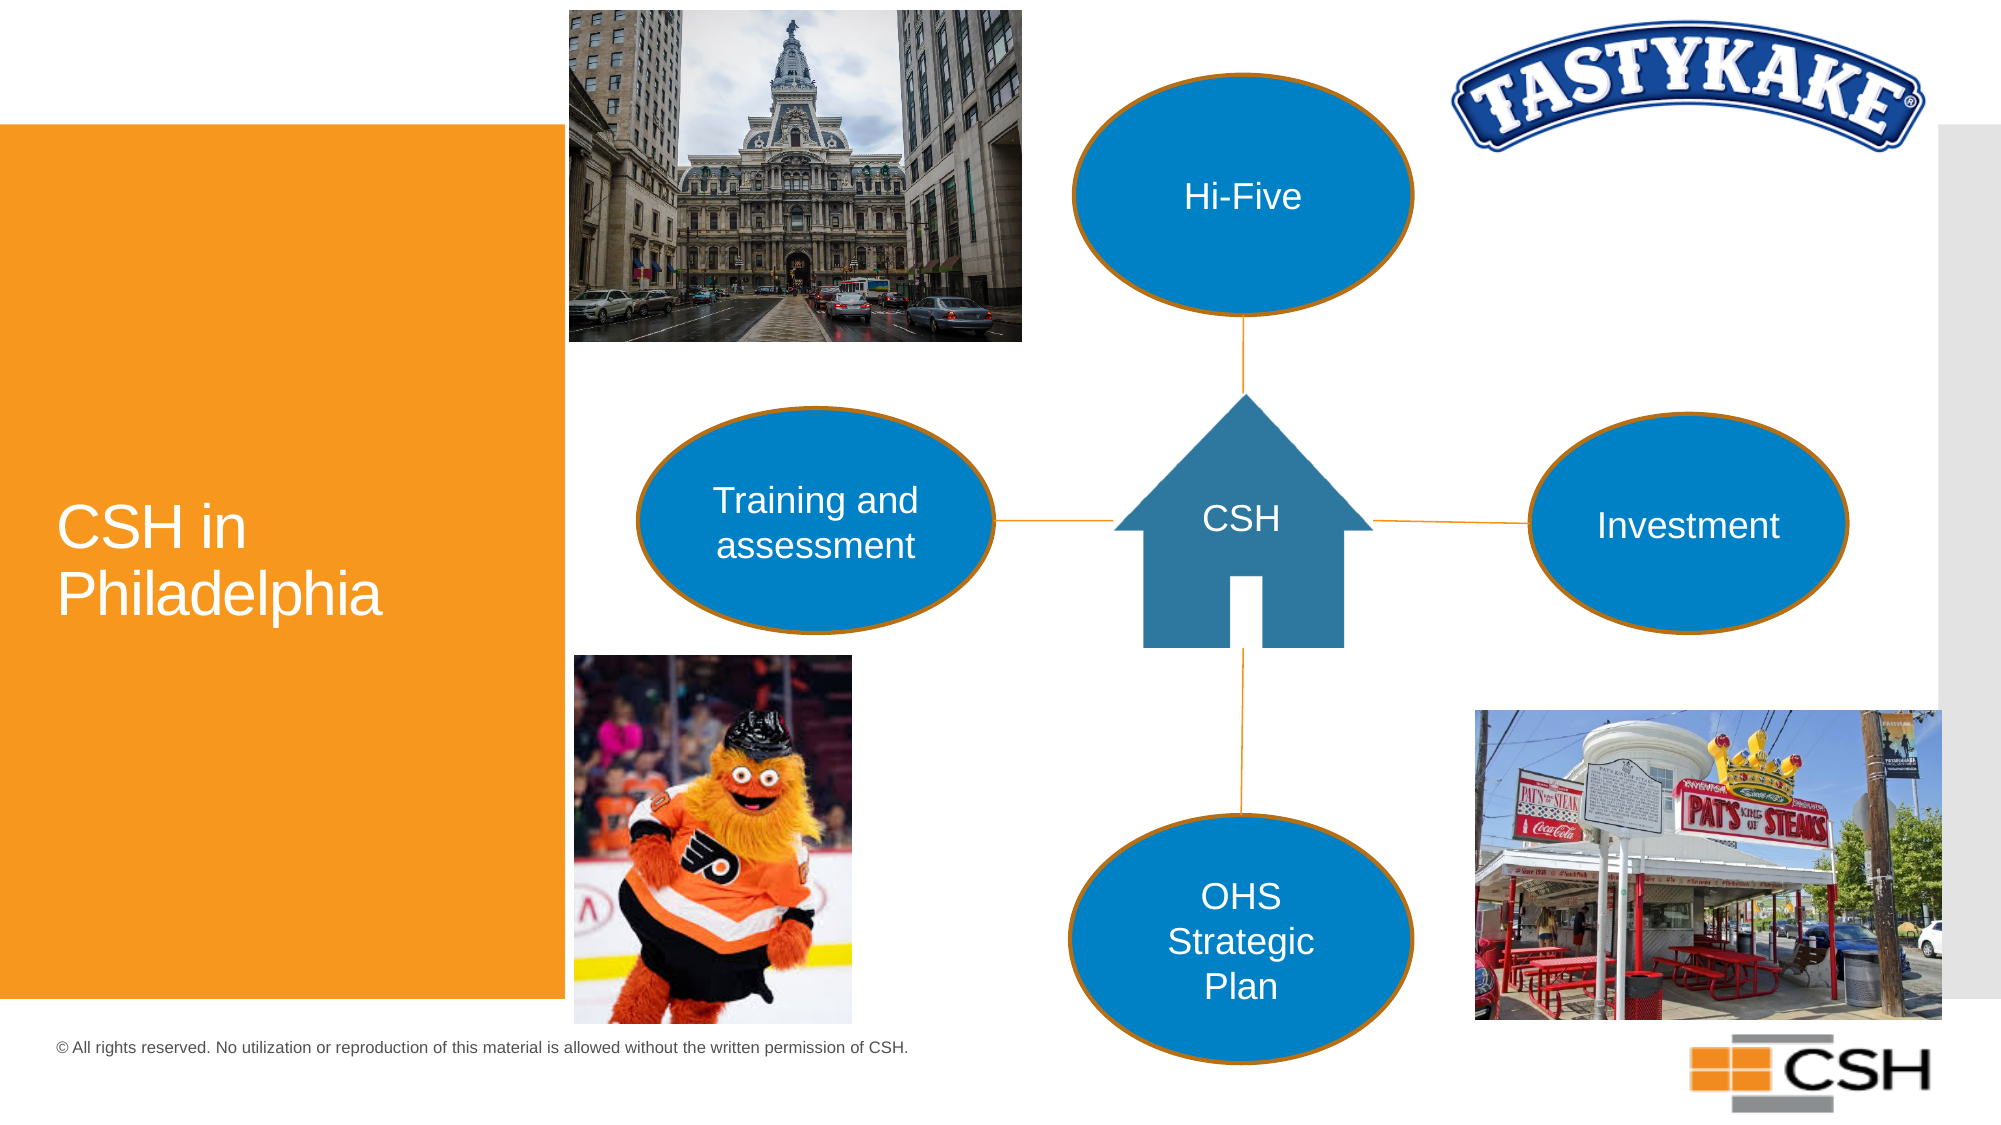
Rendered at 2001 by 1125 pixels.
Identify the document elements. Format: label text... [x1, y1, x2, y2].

text_box Investment [1527, 411, 1850, 636]
picture [1475, 710, 1943, 1021]
picture [569, 10, 1022, 342]
picture [1446, 14, 1930, 159]
text_box Training and assessment [635, 405, 997, 636]
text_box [1240, 647, 1244, 816]
picture [1113, 392, 1374, 649]
picture [1678, 1024, 1939, 1124]
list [574, 655, 852, 1024]
footer © All rights reserved. No utilization or reproduction of this material is allowed without the written permission of CSH. [41, 1016, 1667, 1077]
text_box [1372, 520, 1530, 524]
title CSH in Philadelphia [41, 184, 525, 940]
text_box OHS Strategic Plan [1067, 813, 1415, 1066]
text_box Hi-Five [1071, 72, 1415, 318]
